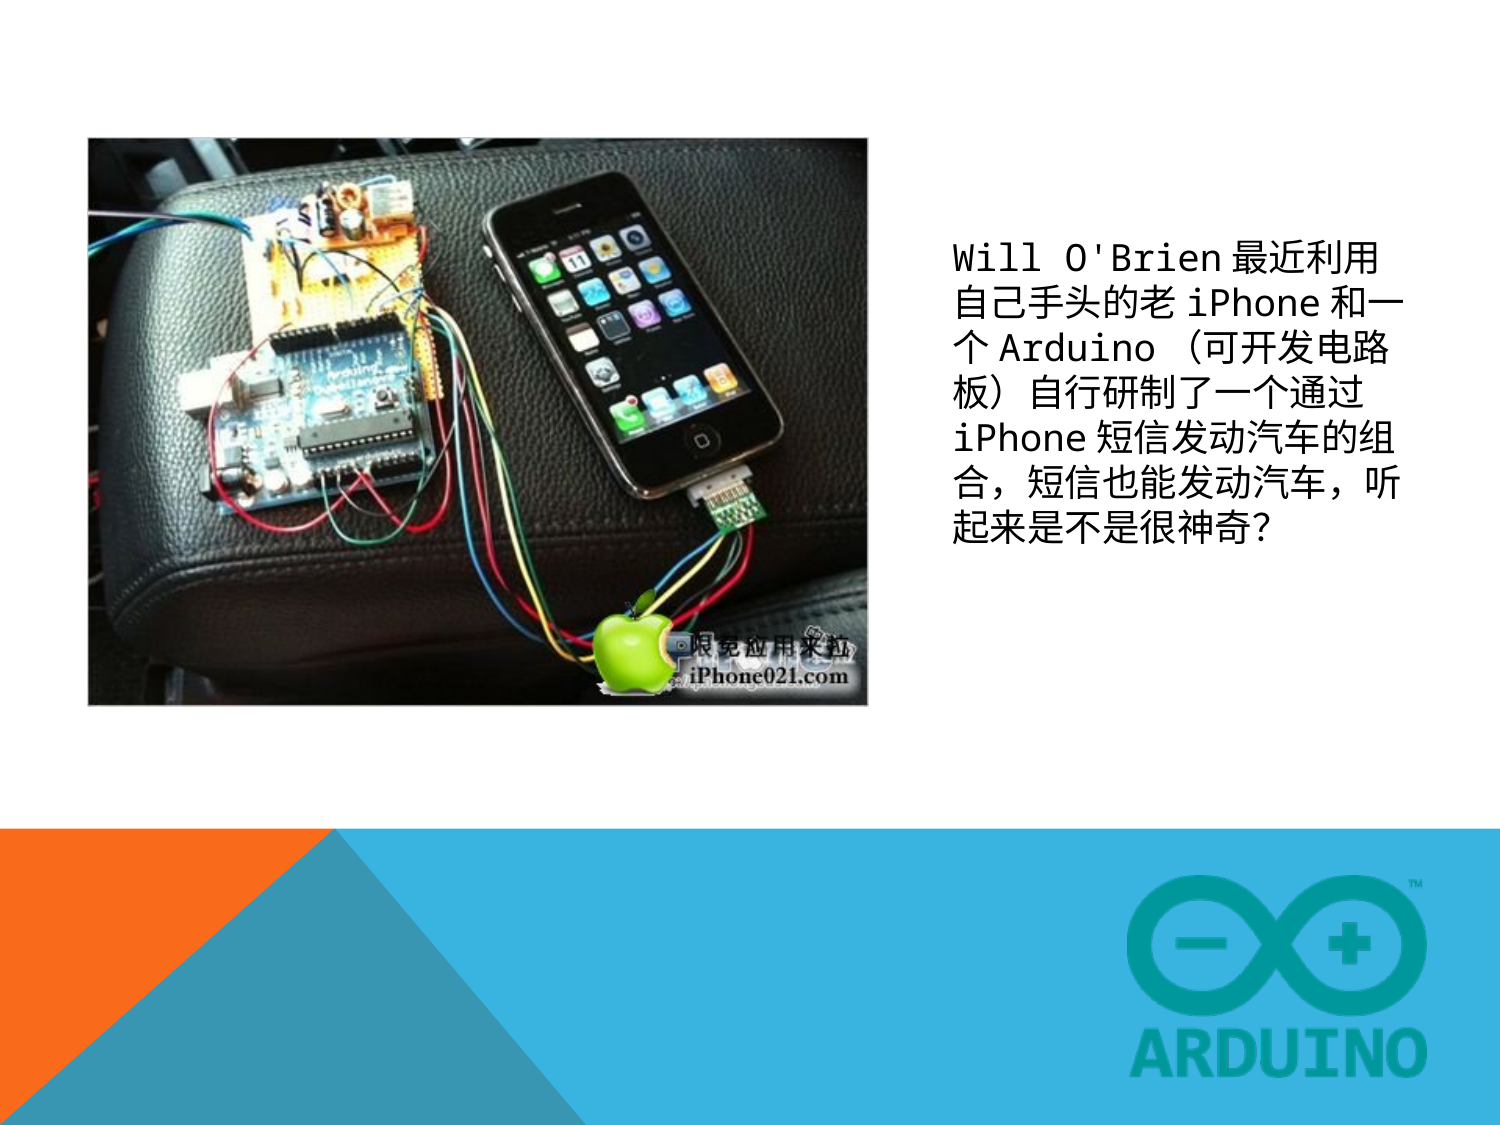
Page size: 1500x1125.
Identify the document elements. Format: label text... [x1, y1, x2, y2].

text_box Will O'Brien最近利用自己手头的老iPhone和一个Arduino（可开发电路板）自行研制了一个通过iPhone短信发动汽车的组合，短信也能发动汽车，听起来是不是很神奇？ [937, 226, 1425, 557]
picture [1127, 875, 1427, 1078]
picture [87, 137, 869, 707]
